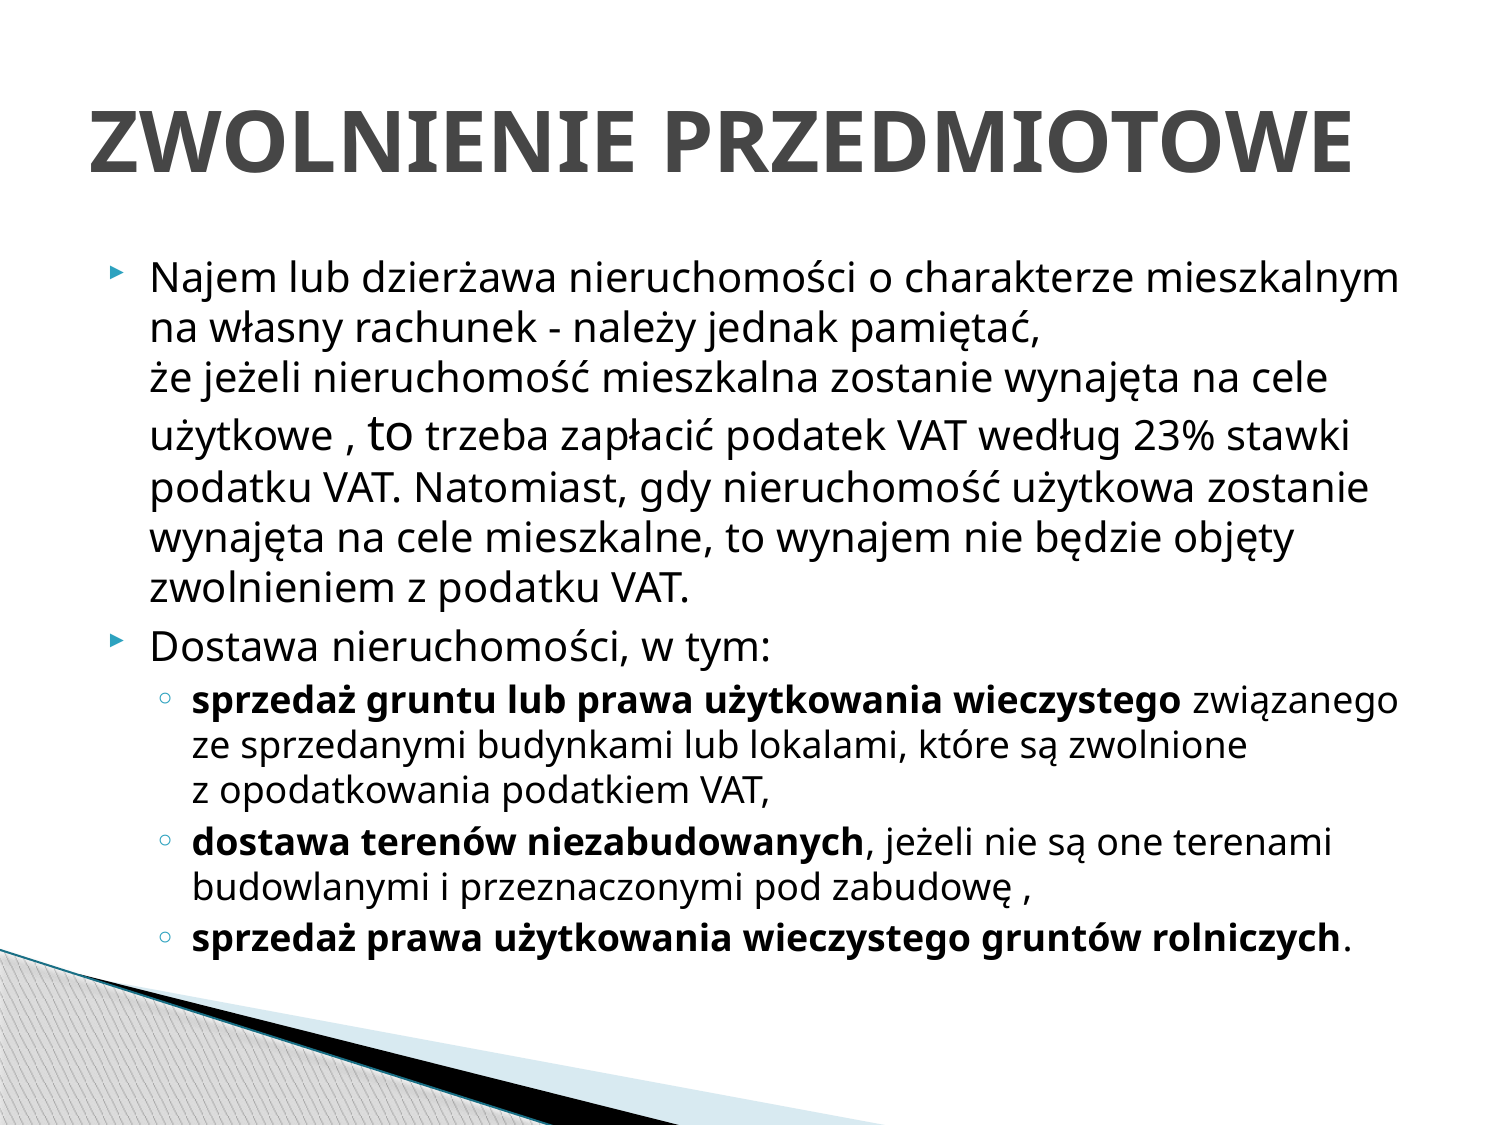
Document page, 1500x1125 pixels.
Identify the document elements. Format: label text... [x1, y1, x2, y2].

title ZWOLNIENIE PRZEDMIOTOWE [75, 45, 1425, 233]
list Najem lub dzierżawa nieruchomości o charakterze mieszkalnym na własny rachunek - należy jednak pamiętać, że jeżeli nieruchomość mieszkalna zostanie wynajęta na cele użytkowe , to trzeba zapłacić podatek VAT według 23% stawki podatku VAT. Natomiast, gdy nieruchomość użytkowa zostanie wynajęta na cele mieszkalne, to wynajem nie będzie objęty zwolnieniem z podatku VAT. Dostawa nieruchomości, w tym: sprzedaż gruntu lub prawa użytkowania wieczystego związanego ze sprzedanymi budynkami lub lokalami, które są zwolnione z opodatkowania podatkiem VAT, dostawa terenów niezabudowanych, jeżeli nie są one terenami budowlanymi i przeznaczonymi pod zabudowę , sprzedaż prawa użytkowania wieczystego gruntów rolniczych. [75, 243, 1425, 986]
